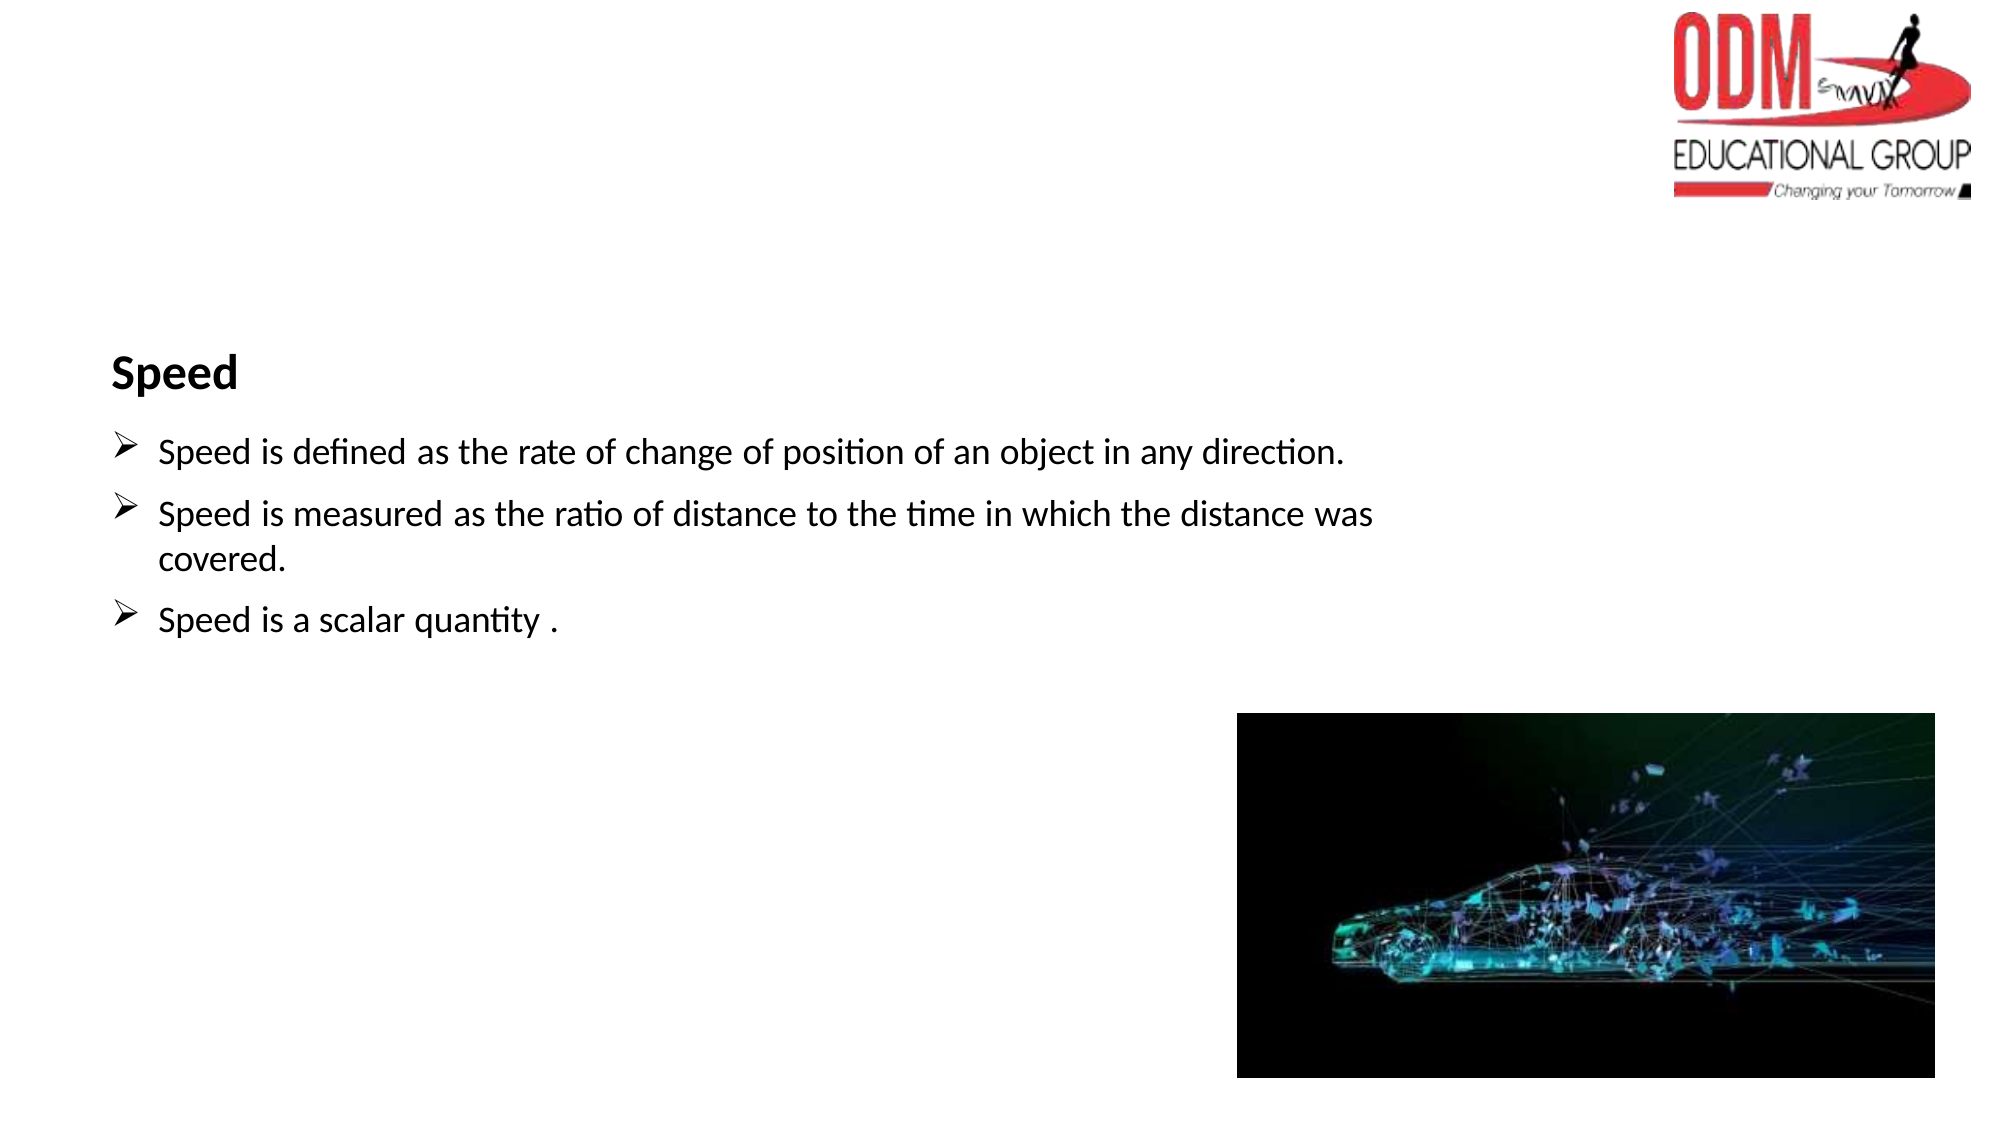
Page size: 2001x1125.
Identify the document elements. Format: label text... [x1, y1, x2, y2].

title Speed [109, 337, 264, 408]
text_box Speed is defined as the rate of change of position of an object in any direction. Speed is measured as the ratio of distance to the time in which the distance was covered. Speed is a scalar quantity . [109, 408, 1232, 640]
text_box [1237, 12, 1971, 1078]
